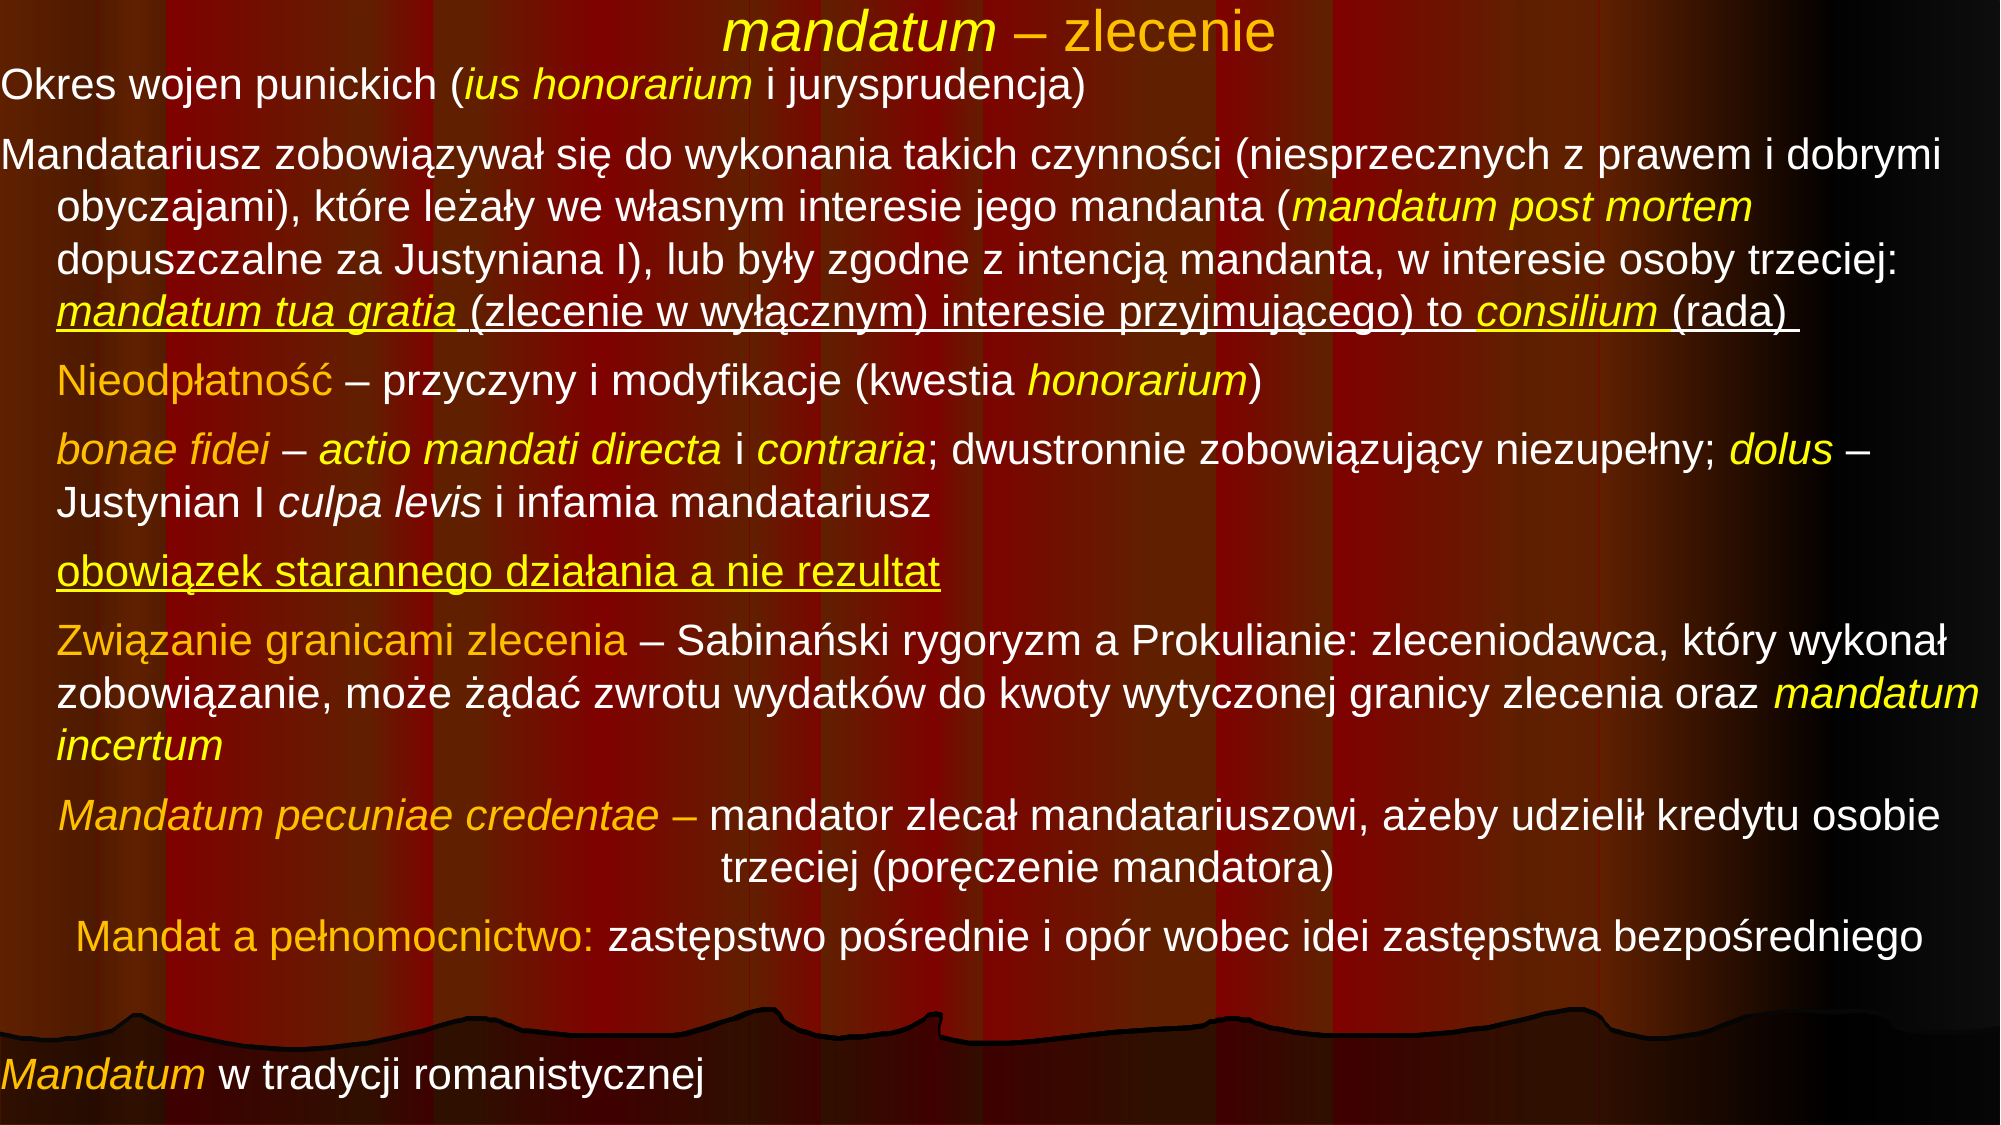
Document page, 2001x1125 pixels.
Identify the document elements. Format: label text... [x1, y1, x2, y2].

list Okres wojen punickich (ius honorarium i jurysprudencja) Mandatariusz zobowiązywał się do wykonania takich czynności (niesprzecznych z prawem i dobrymi obyczajami), które leżały we własnym interesie jego mandanta (mandatum post mortem dopuszczalne za Justyniana I), lub były zgodne z intencją mandanta, w interesie osoby trzeciej: mandatum tua gratia (zlecenie w wyłącznym) interesie przyjmującego) to consilium (rada) Nieodpłatność – przyczyny i modyfikacje (kwestia honorarium) bonae fidei – actio mandati directa i contraria; dwustronnie zobowiązujący niezupełny; dolus – Justynian I culpa levis i infamia mandatariusz obowiązek starannego działania a nie rezultat Związanie granicami zlecenia – Sabinański rygoryzm a Prokulianie: zleceniodawca, który wykonał zobowiązanie, może żądać zwrotu wydatków do kwoty wytyczonej granicy zlecenia oraz mandatum incertum Mandatum pecuniae credentae – mandator zlecał mandatariuszowi, ażeby udzielił kredytu osobie trzeciej (poręczenie mandatora) Mandat a pełnomocnictwo: zastępstwo pośrednie i opór wobec idei zastępstwa bezpośredniego Mandatum w tradycji romanistycznej [0, 56, 2000, 1125]
title mandatum – zlecenie [0, 0, 2000, 56]
